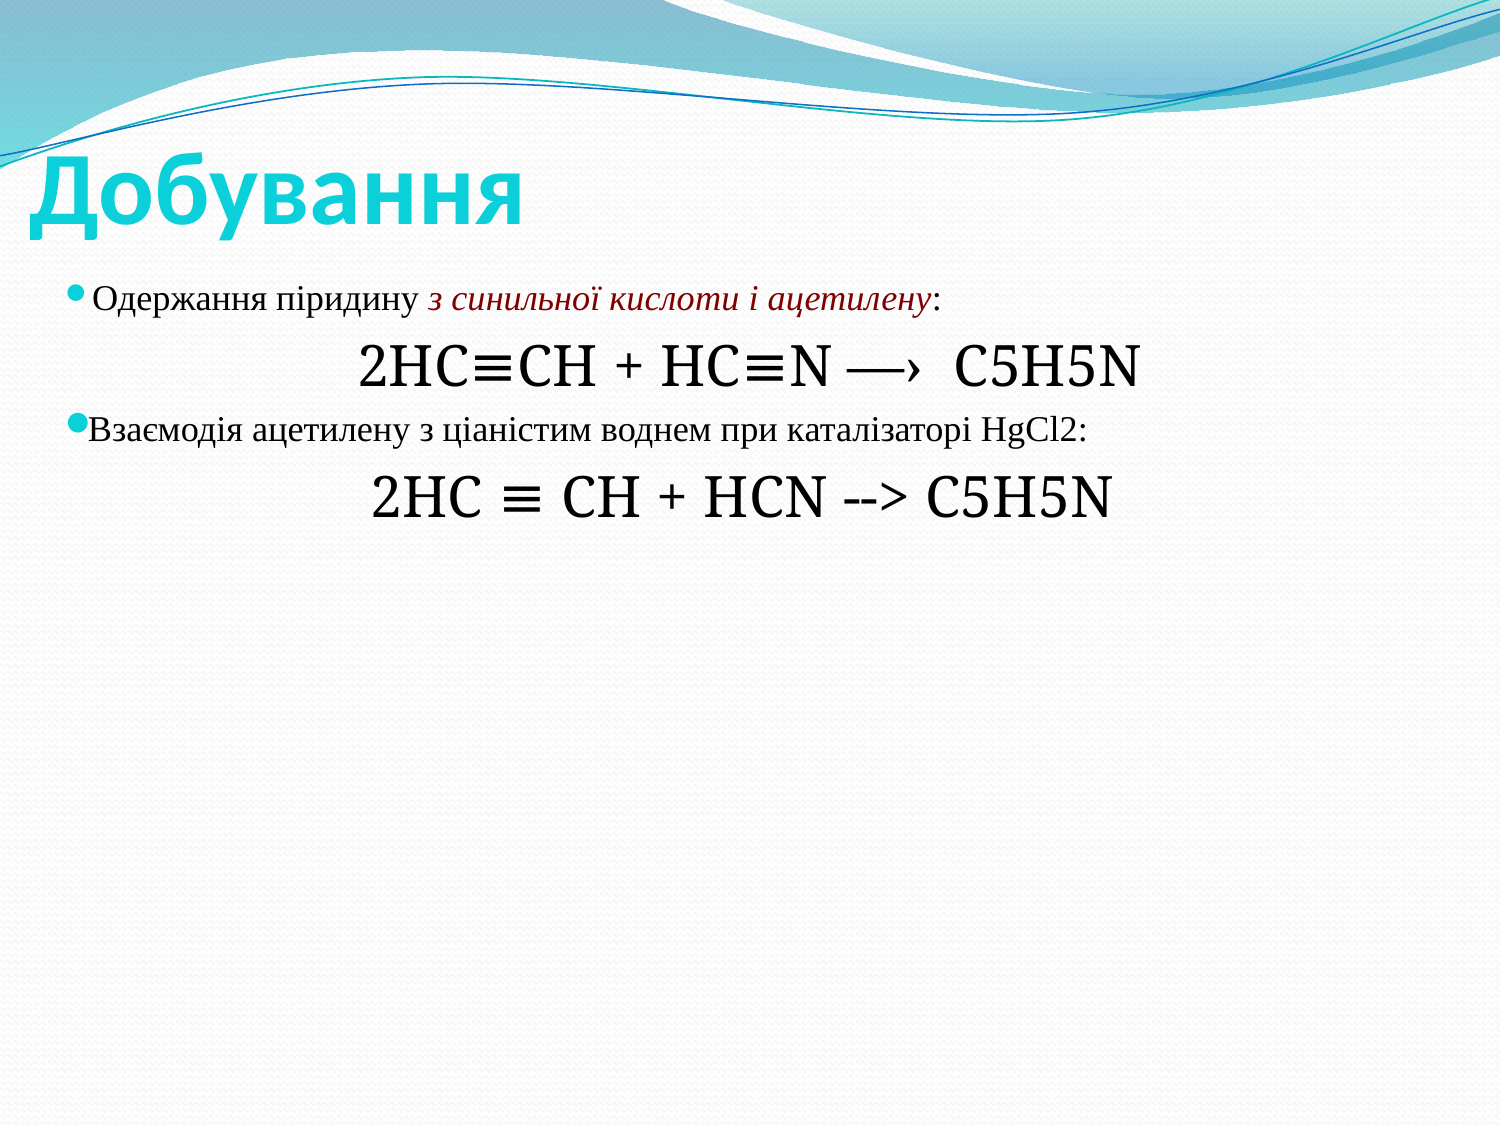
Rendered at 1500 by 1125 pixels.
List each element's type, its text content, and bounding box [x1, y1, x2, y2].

list Одержання піридину з синильної кислоти і ацетилену: 2HC≡CH + HC≡N ―› C5H5N Взаємодія ацетилену з ціаністим воднем при каталізаторі HgCl2: 2HC ≡ CH + HCN --> C5H5N [0, 267, 1500, 539]
title Добування [29, 125, 1257, 246]
